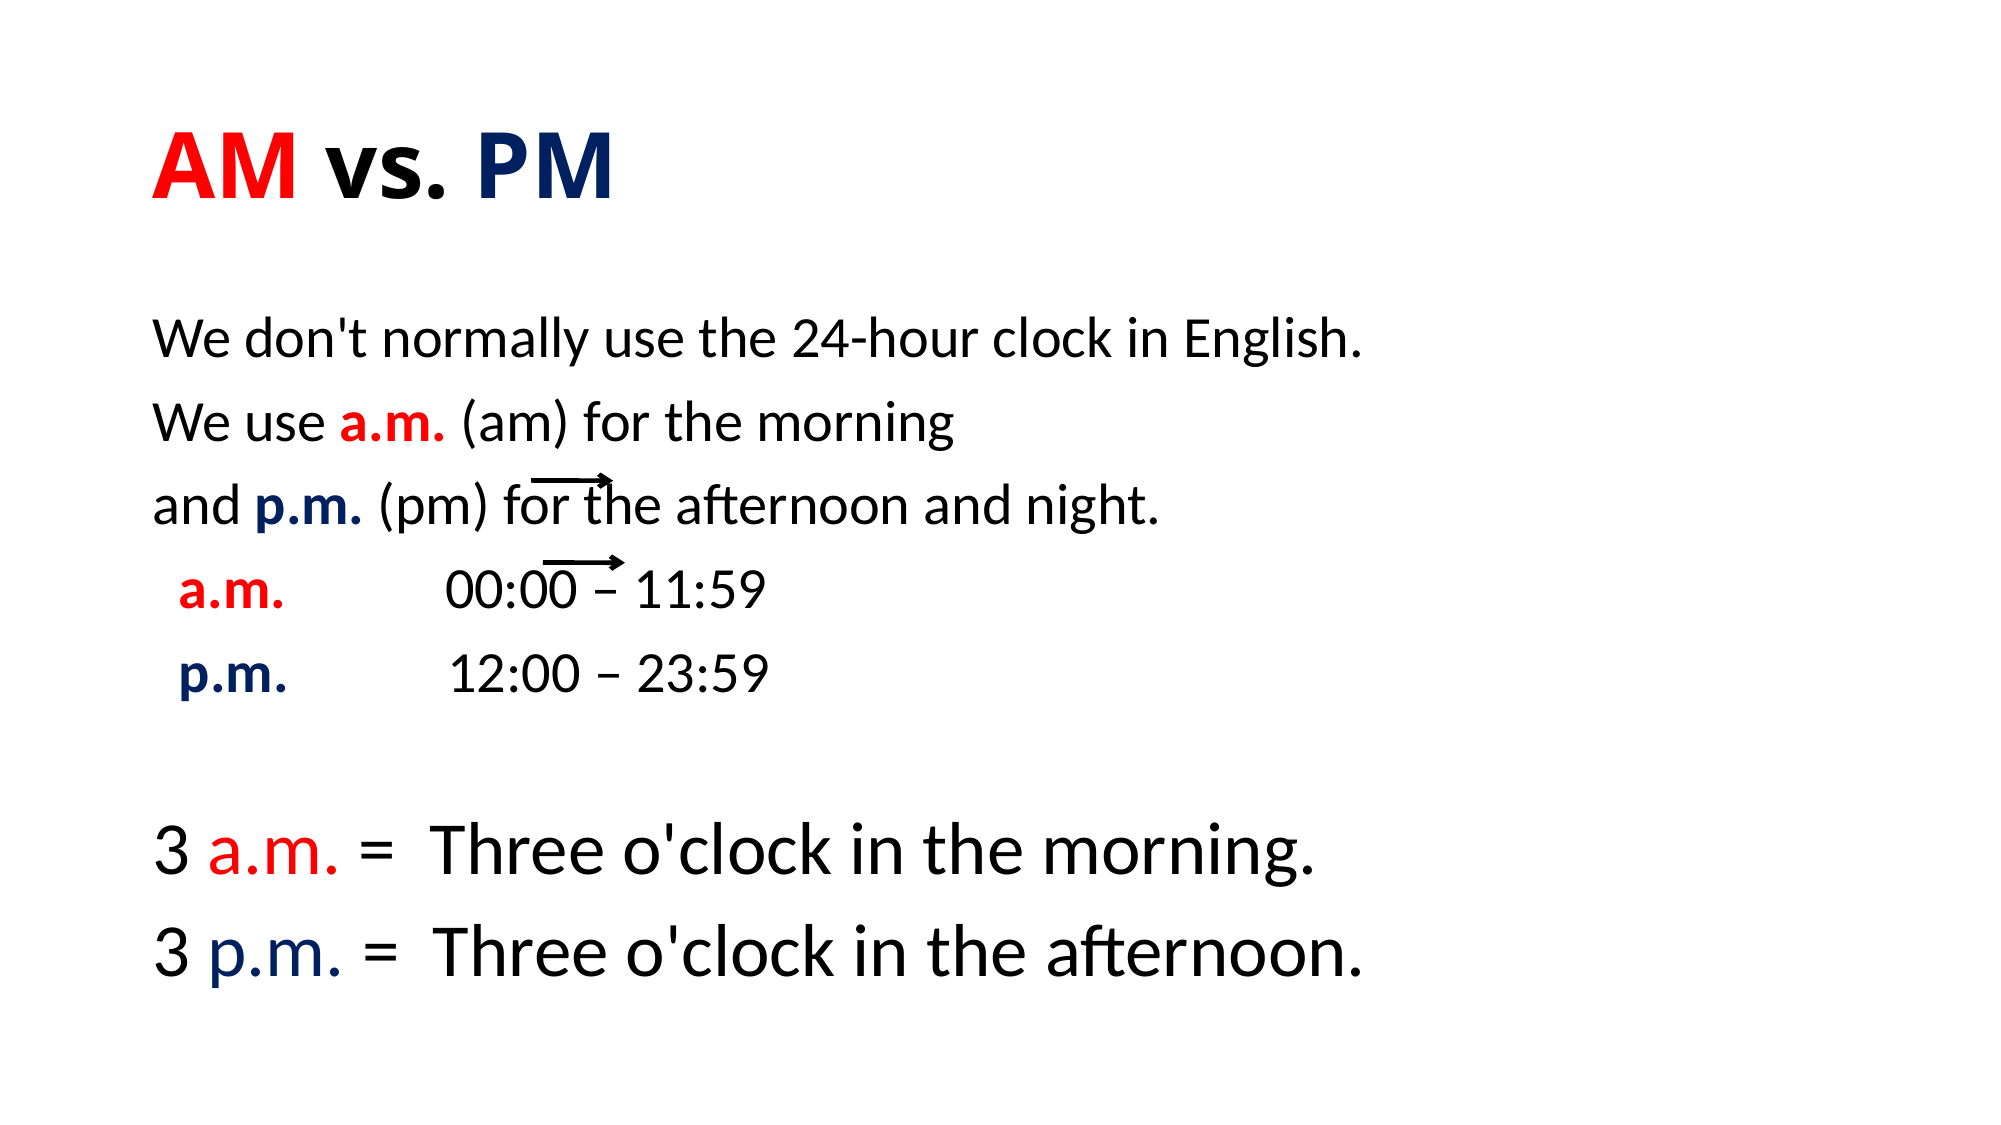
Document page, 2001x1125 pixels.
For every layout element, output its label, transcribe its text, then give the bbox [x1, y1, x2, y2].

title AM vs. PM [137, 59, 1863, 278]
list We don't normally use the 24-hour clock in English. We use a.m. (am) for the morning and p.m. (pm) for the afternoon and night. a.m. 00:00 – 11:59 p.m. 12:00 – 23:59 3 a.m. = Three o'clock in the morning. 3 p.m. = Three o'clock in the afternoon. [137, 299, 1863, 1014]
